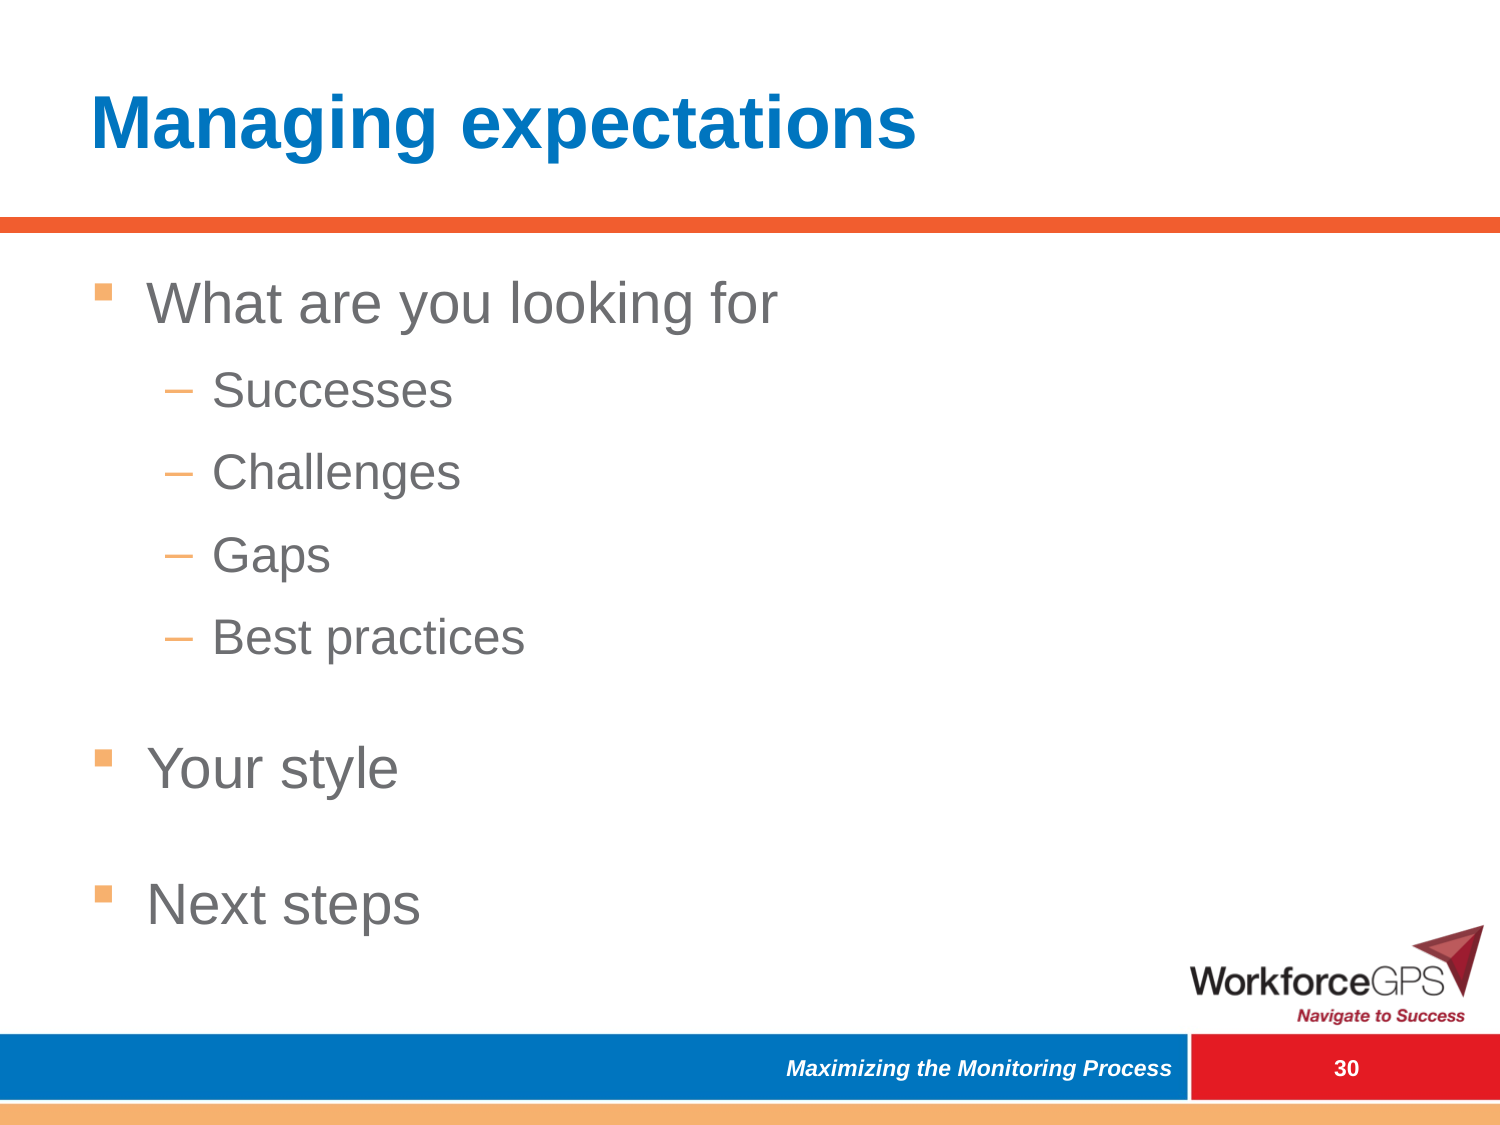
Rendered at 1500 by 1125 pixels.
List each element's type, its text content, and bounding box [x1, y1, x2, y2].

picture [0, 233, 1500, 1125]
slide_number 29 [1188, 1037, 1500, 1098]
footer Maximizing the Monitoring Process [212, 1037, 1188, 1098]
picture [0, 0, 1500, 217]
list What are you looking for Successes Challenges Gaps Best practices Your style Next steps [75, 257, 1425, 1000]
title Managing expectations [75, 24, 1425, 213]
